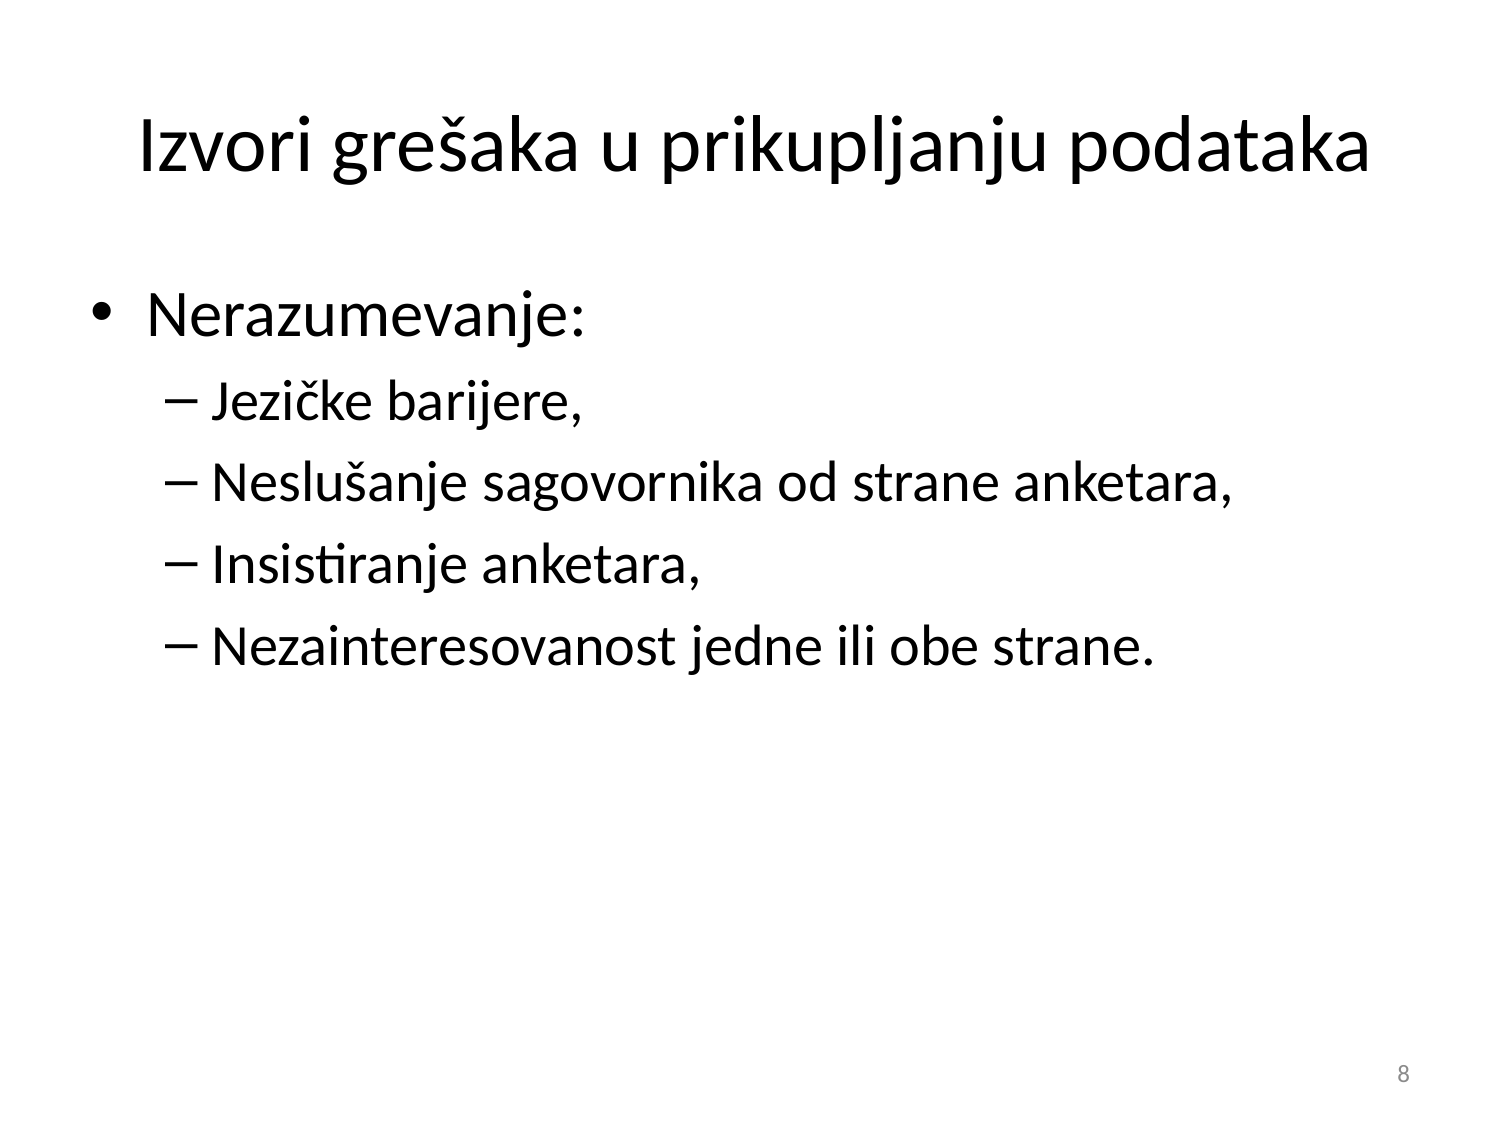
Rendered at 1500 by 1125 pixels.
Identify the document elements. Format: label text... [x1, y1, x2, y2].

list Nerazumevanje: Jezičke barijere, Neslušanje sagovornika od strane anketara, Insistiranje anketara, Nezainteresovanost jedne ili obe strane. [75, 262, 1425, 1005]
title Izvori grešaka u prikupljanju podataka [58, 45, 1454, 233]
slide_number 8 [1074, 1042, 1425, 1103]
